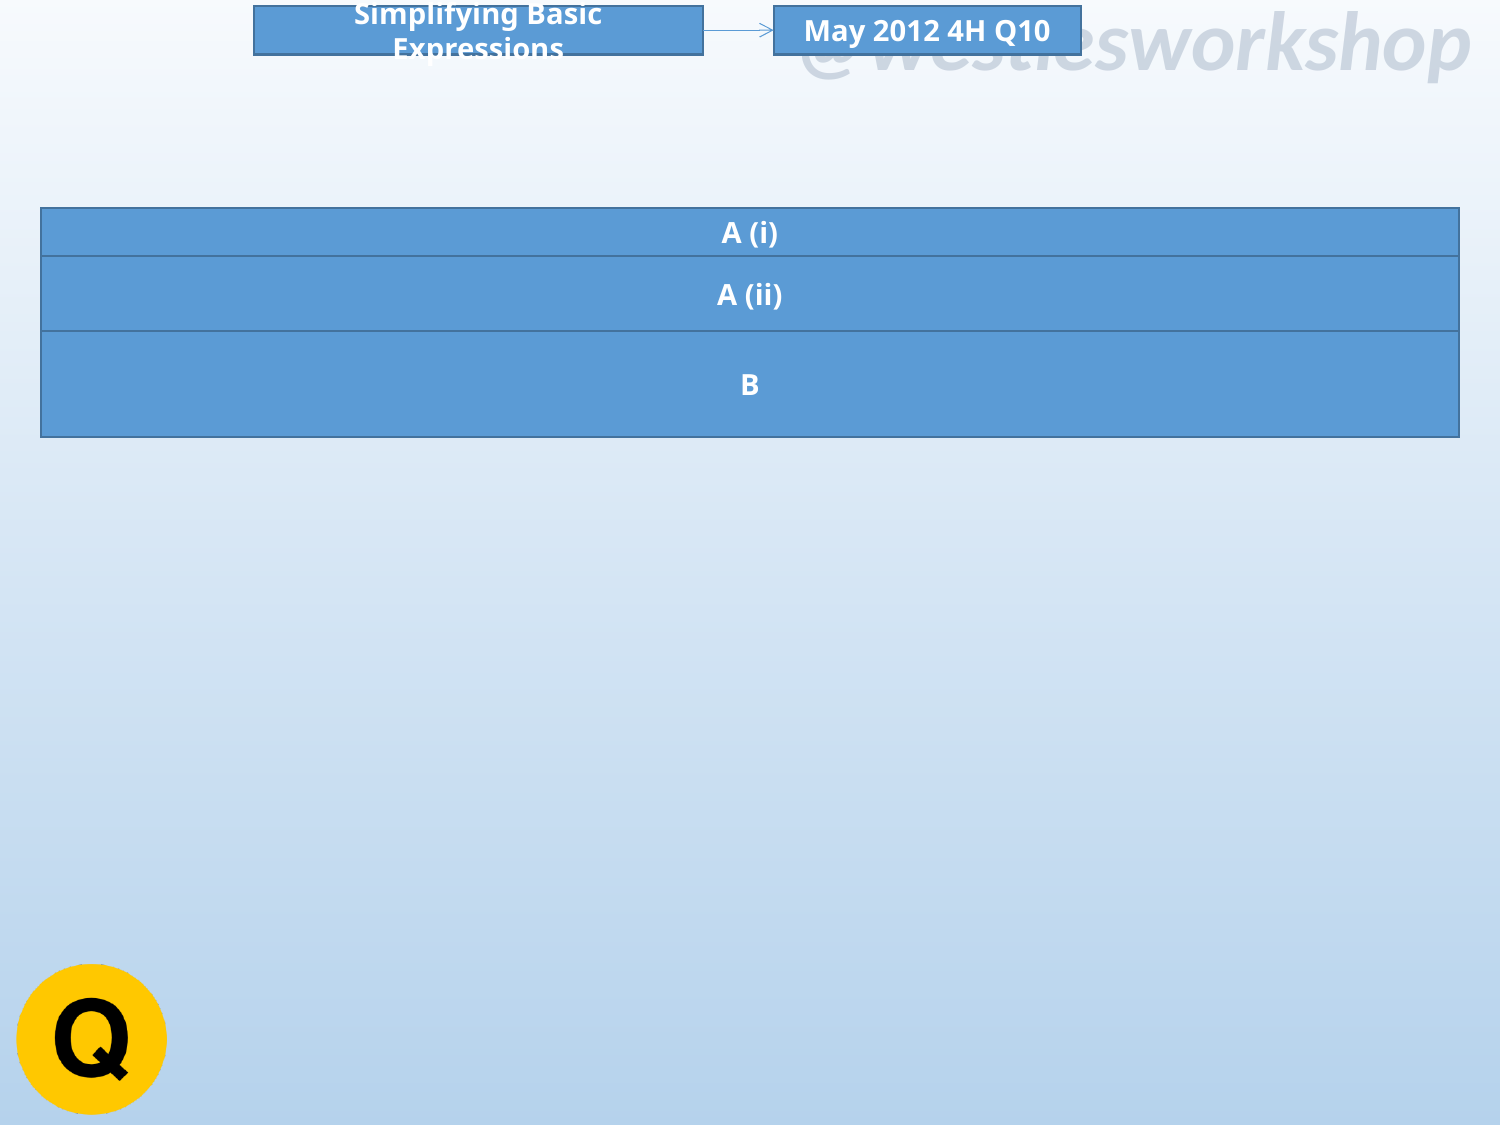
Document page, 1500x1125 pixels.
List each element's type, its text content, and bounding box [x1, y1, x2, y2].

text_box May 2012 4H Q10 [773, 5, 1082, 56]
picture [41, 208, 1459, 438]
text_box Simplifying Basic Expressions [253, 5, 704, 56]
picture [0, 940, 191, 1125]
